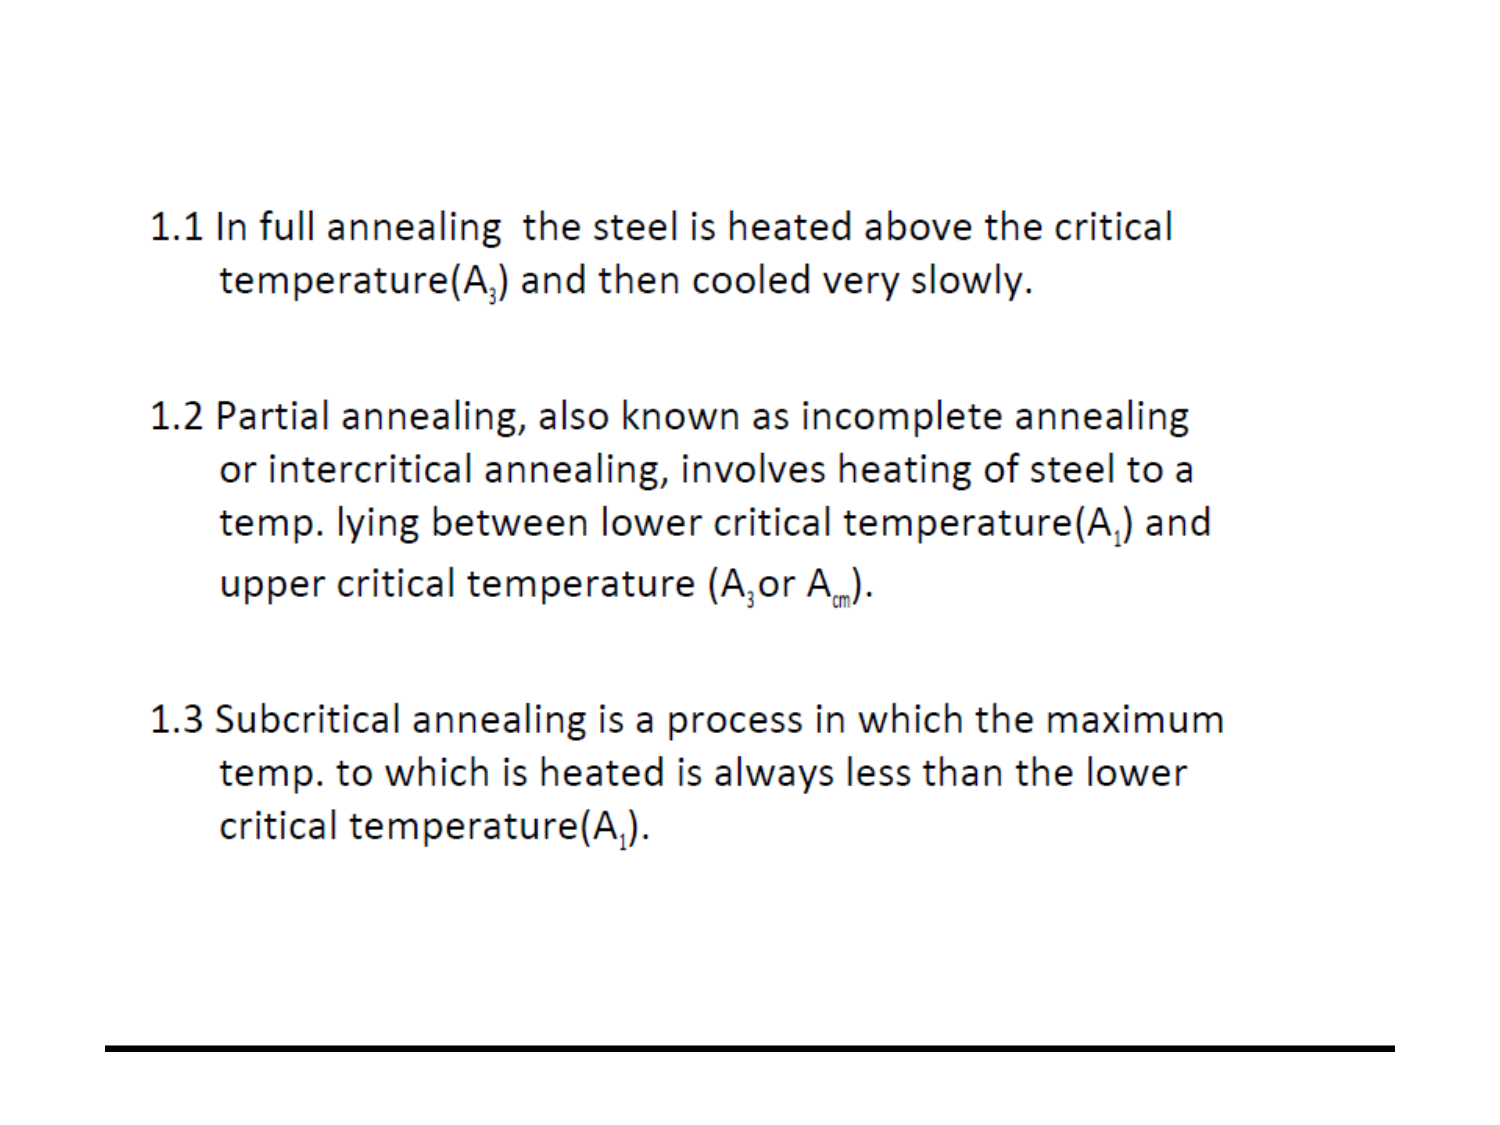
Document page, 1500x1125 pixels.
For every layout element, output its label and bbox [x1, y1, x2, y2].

picture [105, 73, 1395, 1052]
